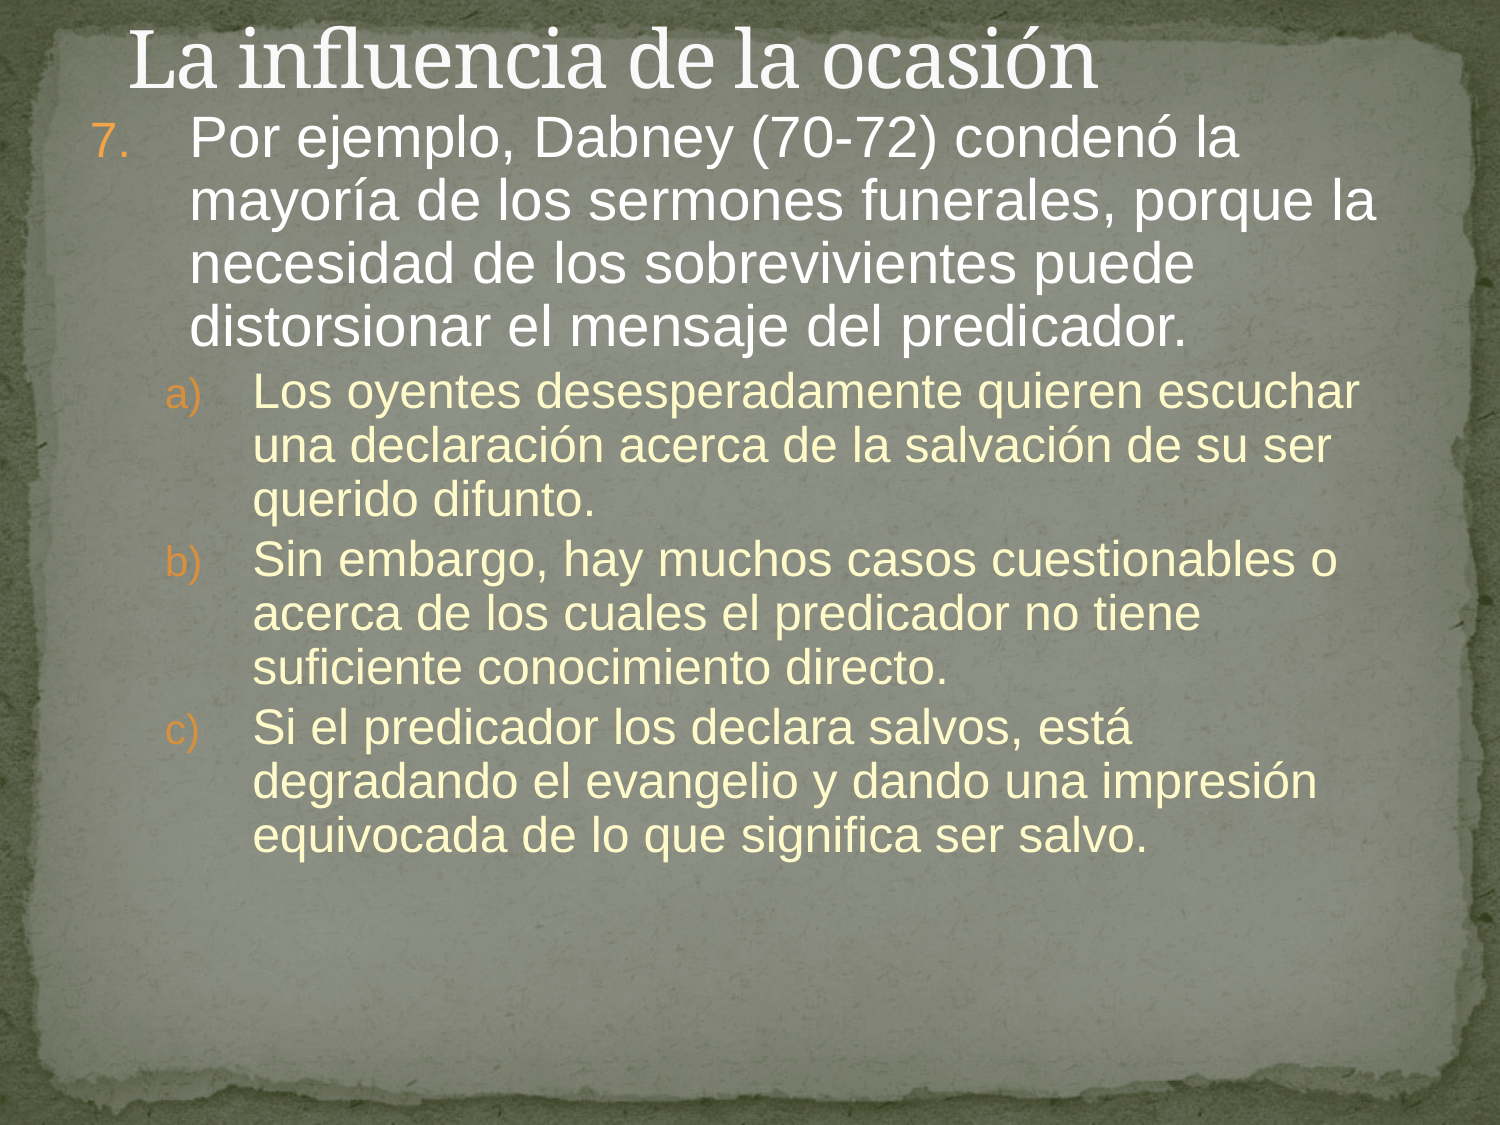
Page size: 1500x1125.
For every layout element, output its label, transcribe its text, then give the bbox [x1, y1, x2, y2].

title La influencia de la ocasión [112, 0, 1388, 113]
list Por ejemplo, Dabney (70-72) condenó la mayoría de los sermones funerales, porque la necesidad de los sobrevivientes puede distorsionar el mensaje del predicador. Los oyentes desesperadamente quieren escuchar una declaración acerca de la salvación de su ser querido difunto. Sin embargo, hay muchos casos cuestionables o acerca de los cuales el predicador no tiene suficiente conocimiento directo. Si el predicador los declara salvos, está degradando el evangelio y dando una impresión equivocada de lo que significa ser salvo. [75, 99, 1425, 1125]
